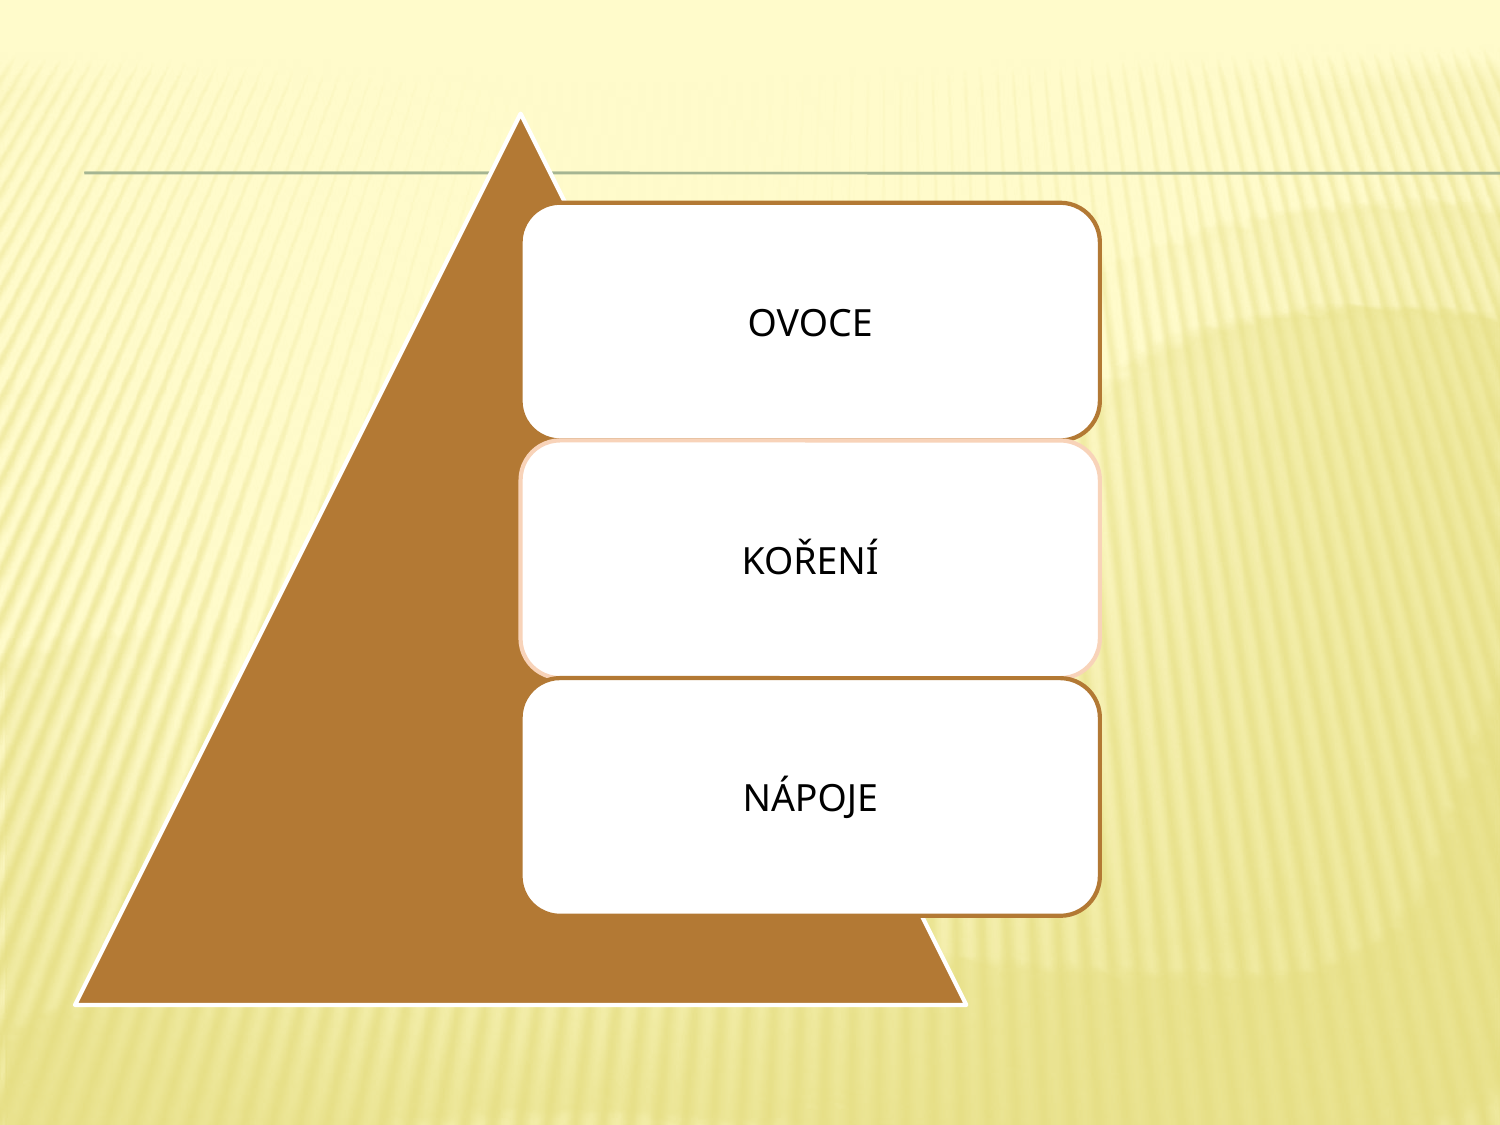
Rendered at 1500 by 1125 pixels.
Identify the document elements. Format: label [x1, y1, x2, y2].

list [74, 113, 1426, 1006]
